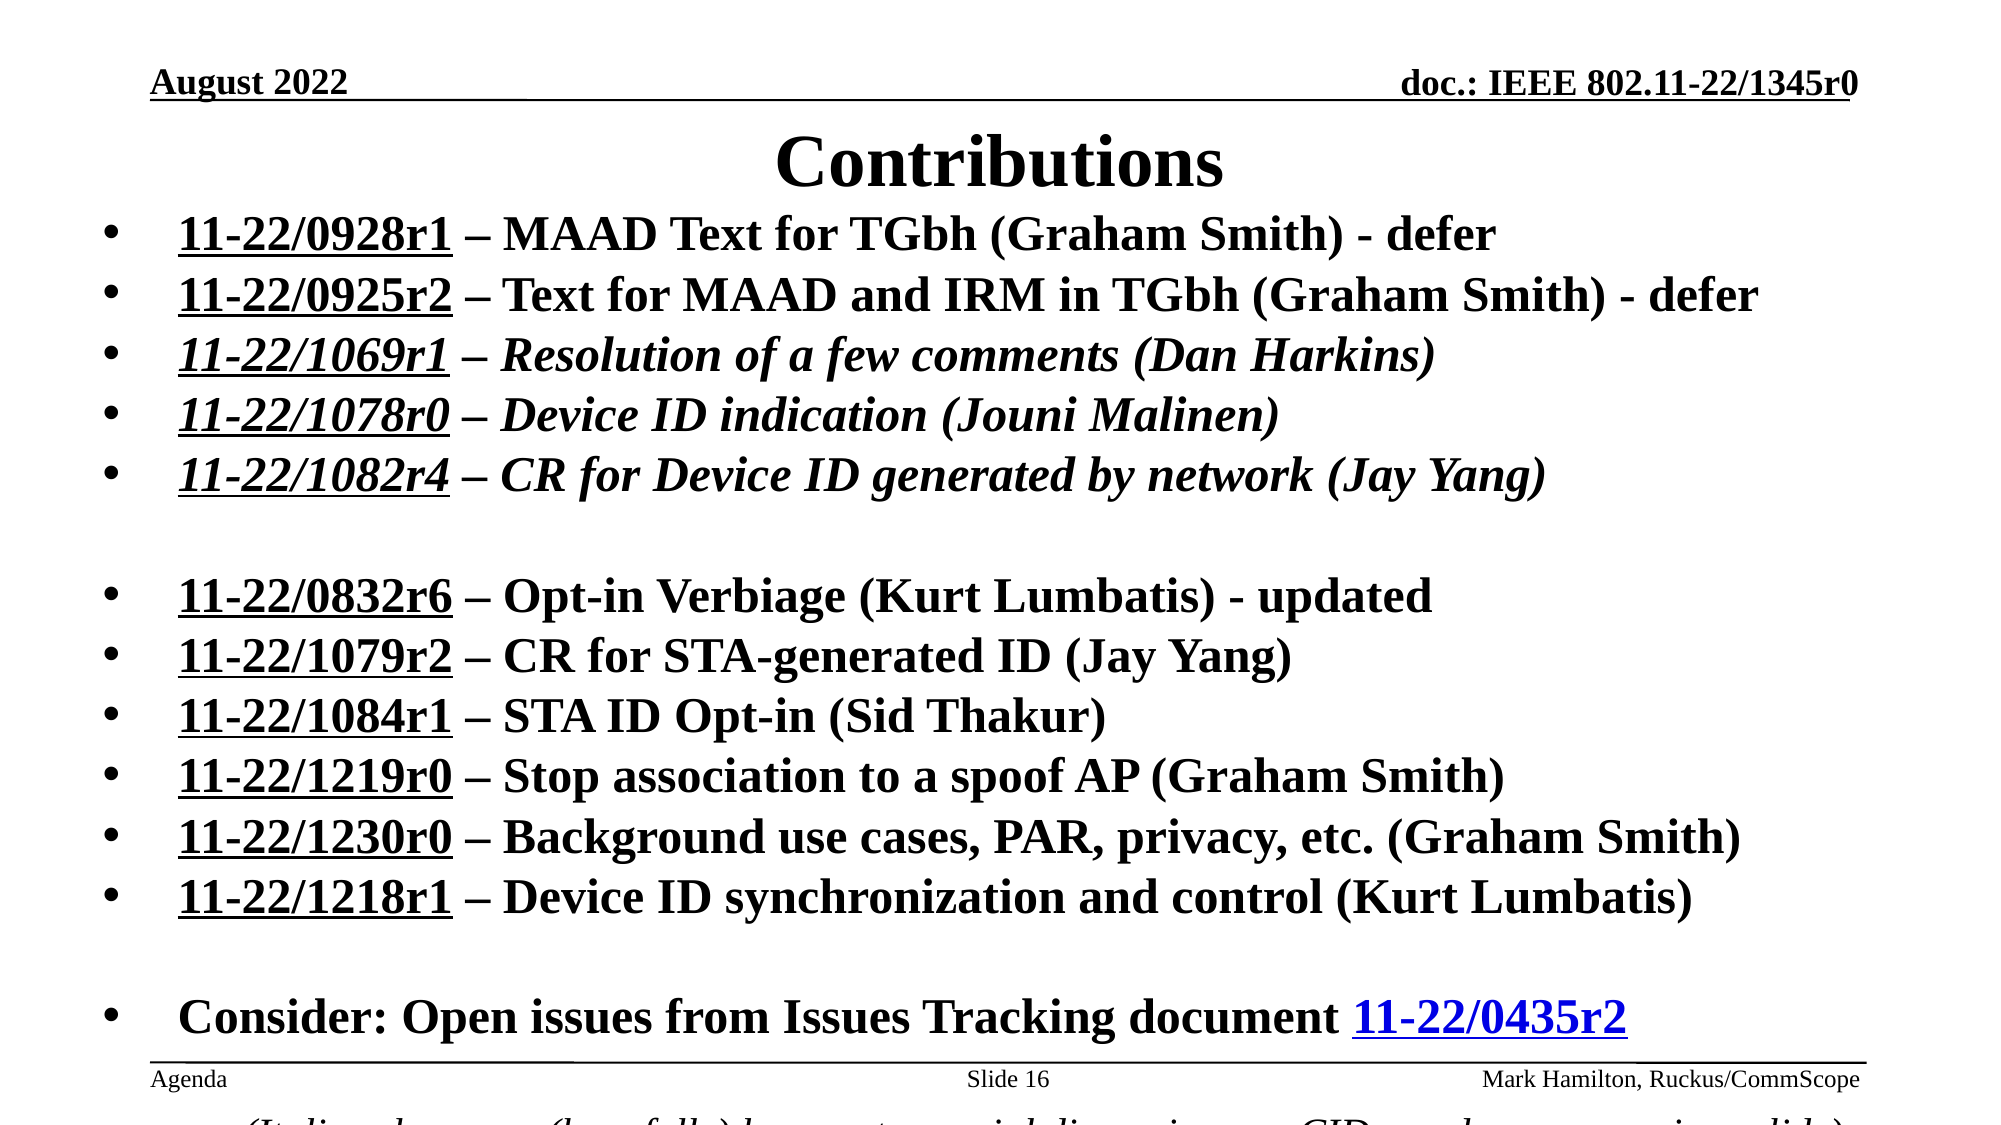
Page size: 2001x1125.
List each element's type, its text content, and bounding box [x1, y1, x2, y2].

title Contributions [149, 112, 1850, 199]
list 11-22/0928r1 – MAAD Text for TGbh (Graham Smith) - defer 11-22/0925r2 – Text for MAAD and IRM in TGbh (Graham Smith) - defer 11-22/1069r1 – Resolution of a few comments (Dan Harkins) 11-22/1078r0 – Device ID indication (Jouni Malinen) 11-22/1082r4 – CR for Device ID generated by network (Jay Yang) 11-22/0832r6 – Opt-in Verbiage (Kurt Lumbatis) - updated 11-22/1079r2 – CR for STA-generated ID (Jay Yang) 11-22/1084r1 – STA ID Opt-in (Sid Thakur) 11-22/1219r0 – Stop association to a spoof AP (Graham Smith) 11-22/1230r0 – Background use cases, PAR, privacy, etc. (Graham Smith) 11-22/1218r1 – Device ID synchronization and control (Kurt Lumbatis) Consider: Open issues from Issues Tracking document 11-22/0435r2 (Italics above are (hopefully) less controversial discussions on CIDs, and are on previous slide) [87, 199, 1926, 1063]
slide_number Slide 16 [950, 1061, 1067, 1123]
